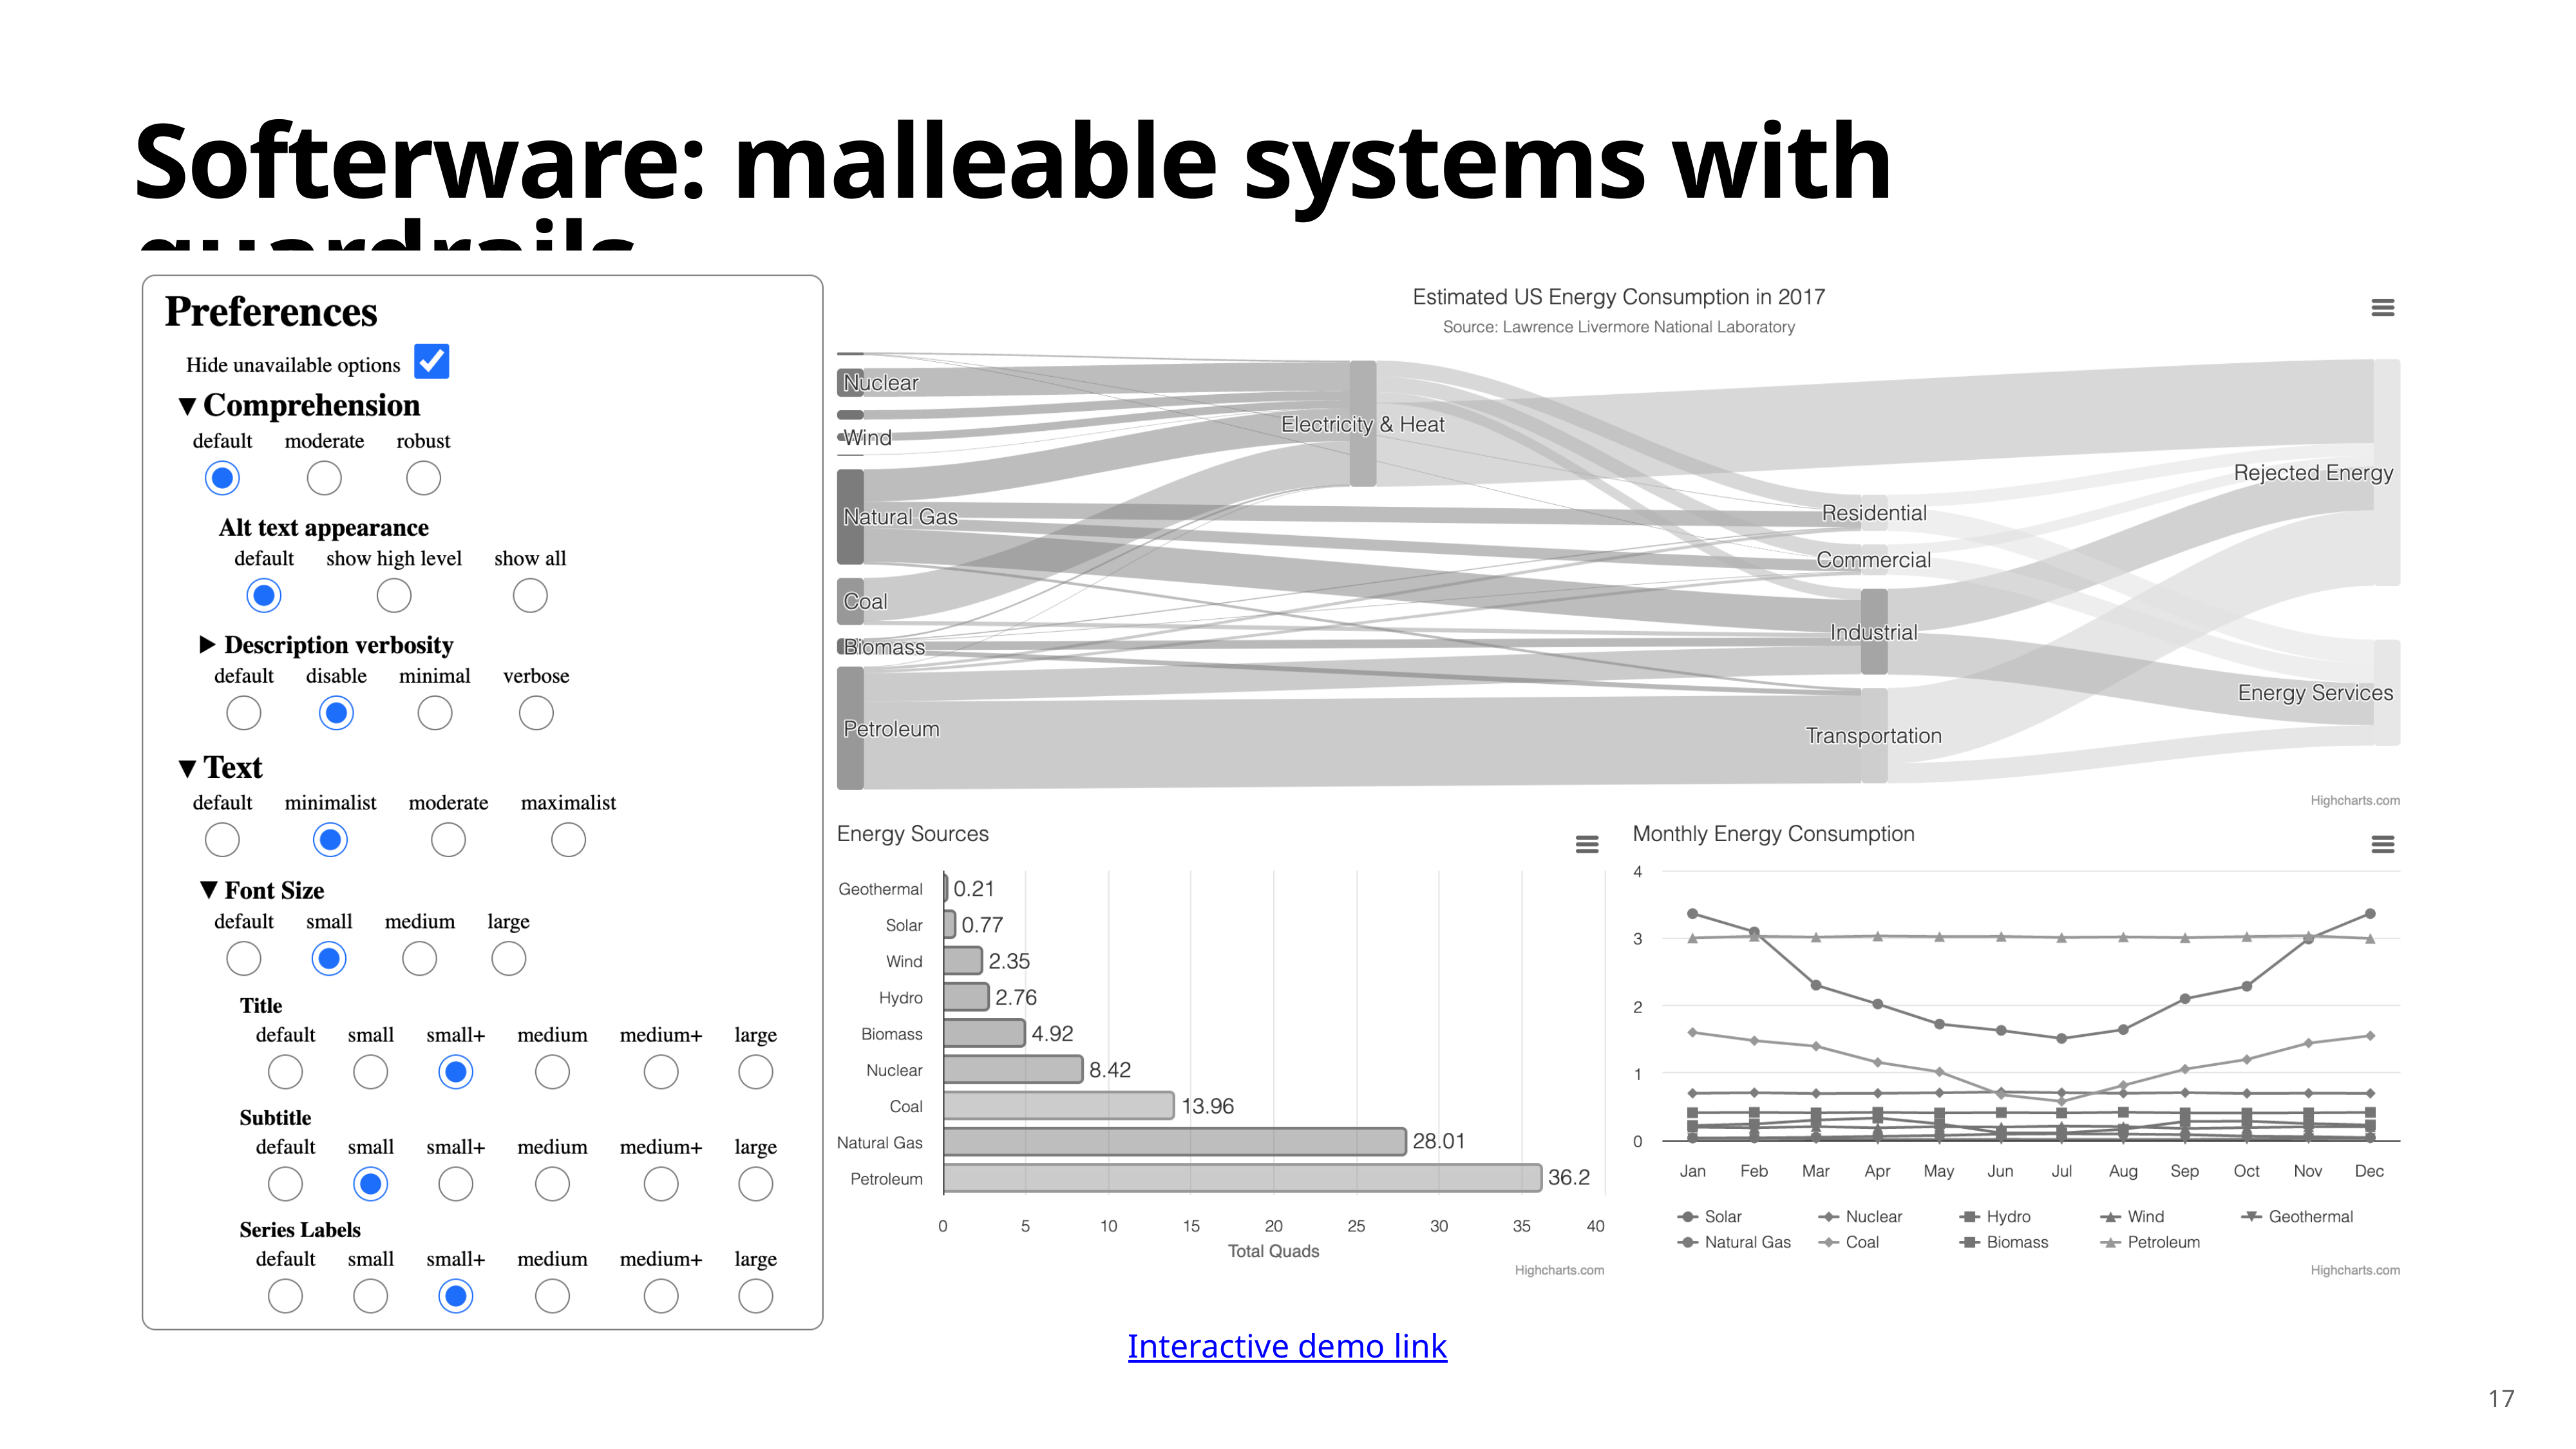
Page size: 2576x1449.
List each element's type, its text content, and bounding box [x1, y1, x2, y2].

title Softerware: malleable systems with guardrails [127, 113, 2330, 250]
slide_number 17 [2481, 1381, 2522, 1422]
picture [121, 250, 2455, 1352]
text_box Interactive demo link [1122, 1352, 1454, 1375]
